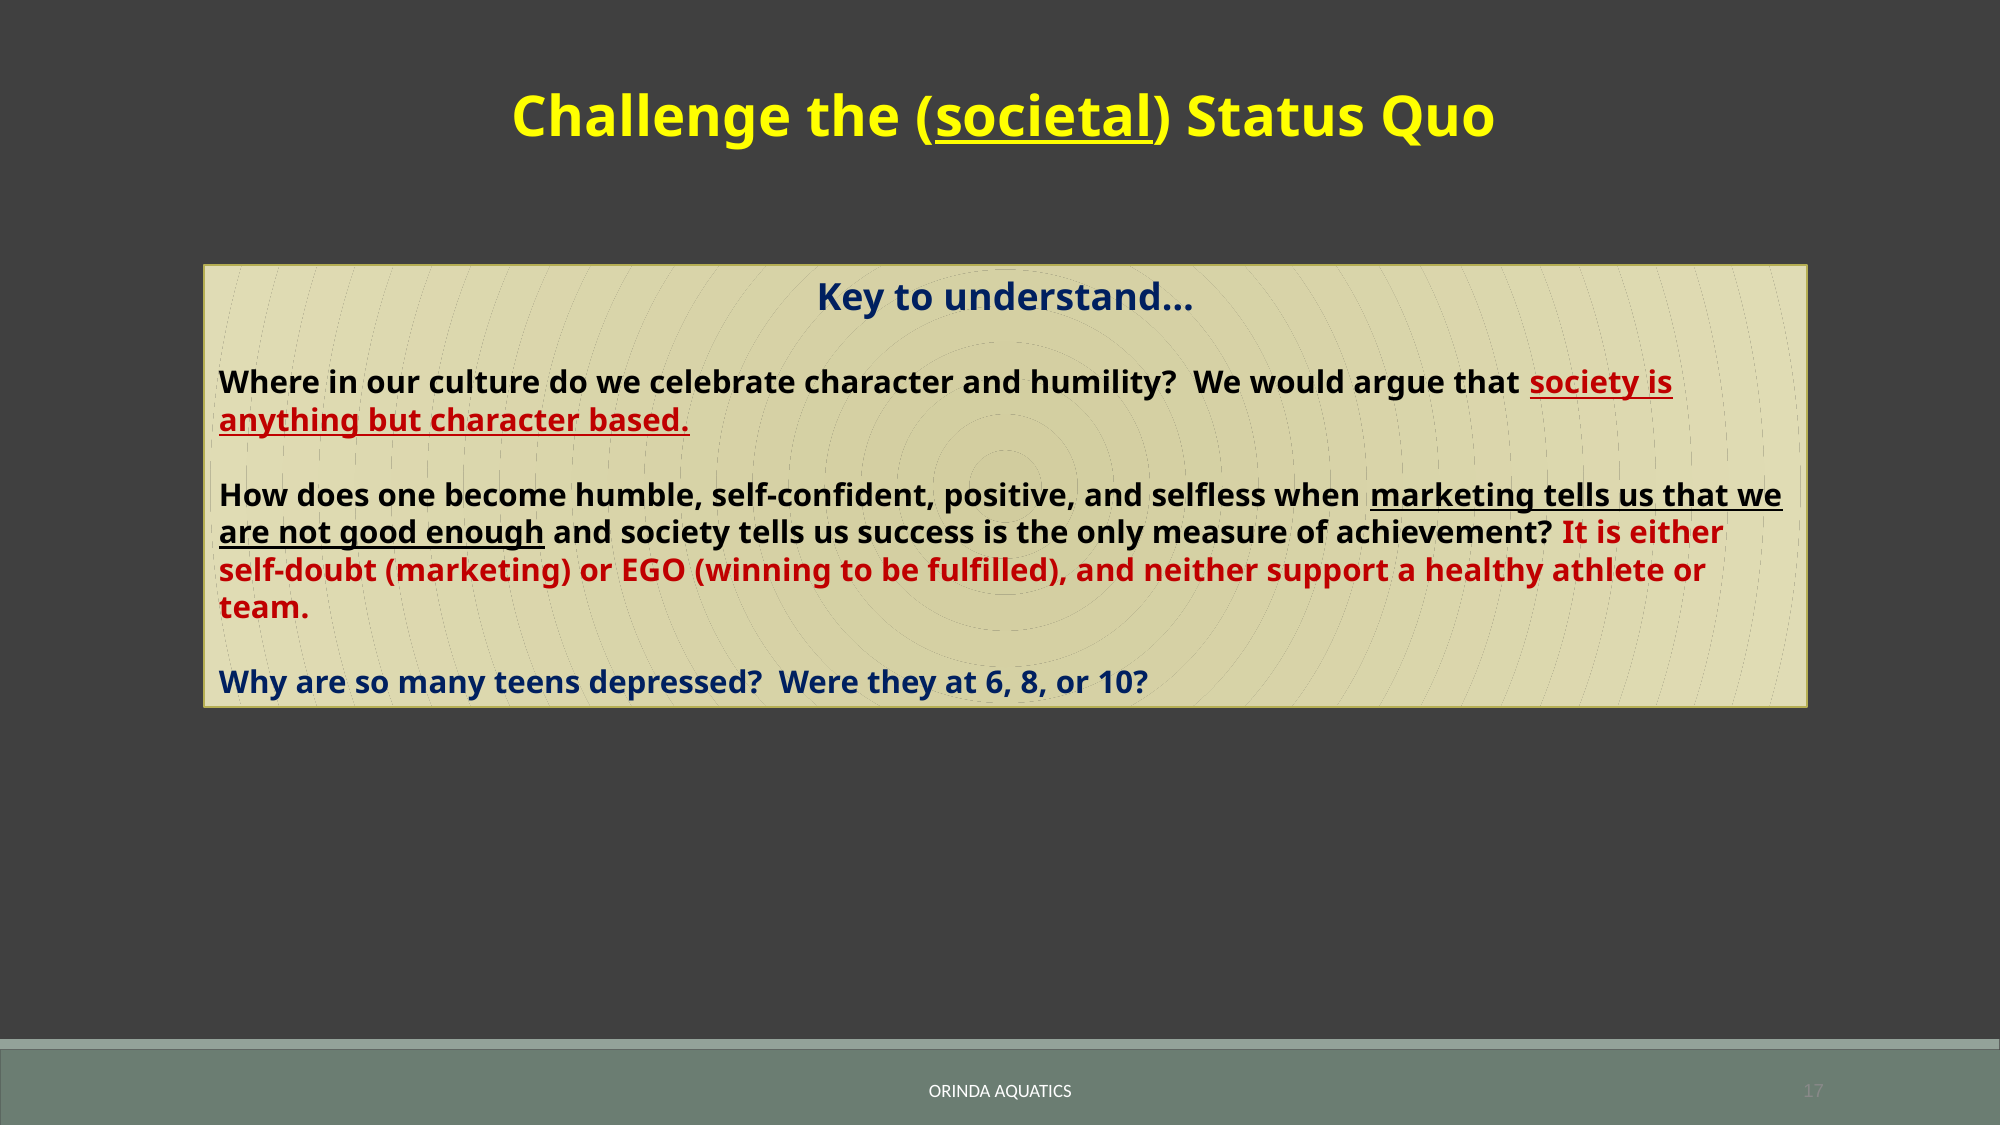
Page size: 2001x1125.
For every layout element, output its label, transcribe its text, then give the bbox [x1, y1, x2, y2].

text_box Challenge the (societal) Status Quo [256, 72, 1752, 200]
footer Orinda Aquatics [604, 1059, 1396, 1120]
slide_number 17 [1624, 1059, 1840, 1120]
text_box Key to understand… Where in our culture do we celebrate character and humility? We would argue that society is anything but character based. How does one become humble, self-confident, positive, and selfless when marketing tells us that we are not good enough and society tells us success is the only measure of achievement? It is either self-doubt (marketing) or EGO (winning to be fulfilled), and neither support a healthy athlete or team. Why are so many teens depressed? Were they at 6, 8, or 10? [203, 264, 1808, 708]
